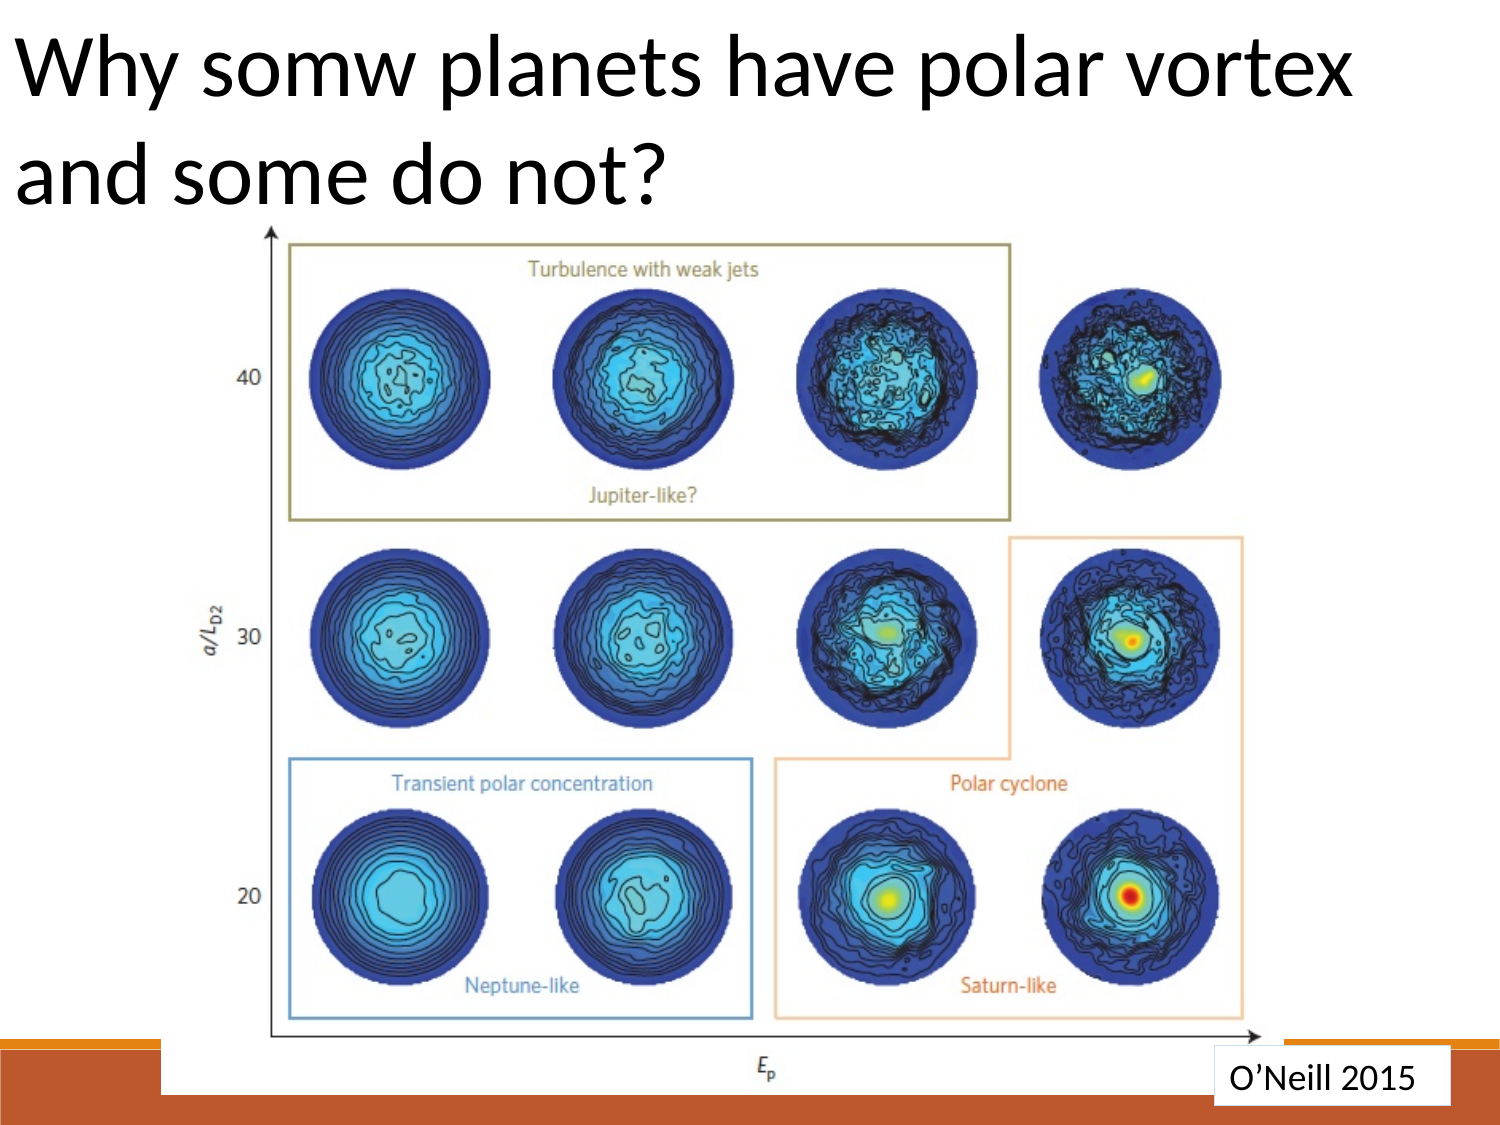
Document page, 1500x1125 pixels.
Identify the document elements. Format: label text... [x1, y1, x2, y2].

picture [161, 209, 1285, 1096]
text_box Why somw planets have polar vortex and some do not? [0, 0, 1481, 230]
text_box O’Neill 2015 [1214, 1045, 1451, 1106]
